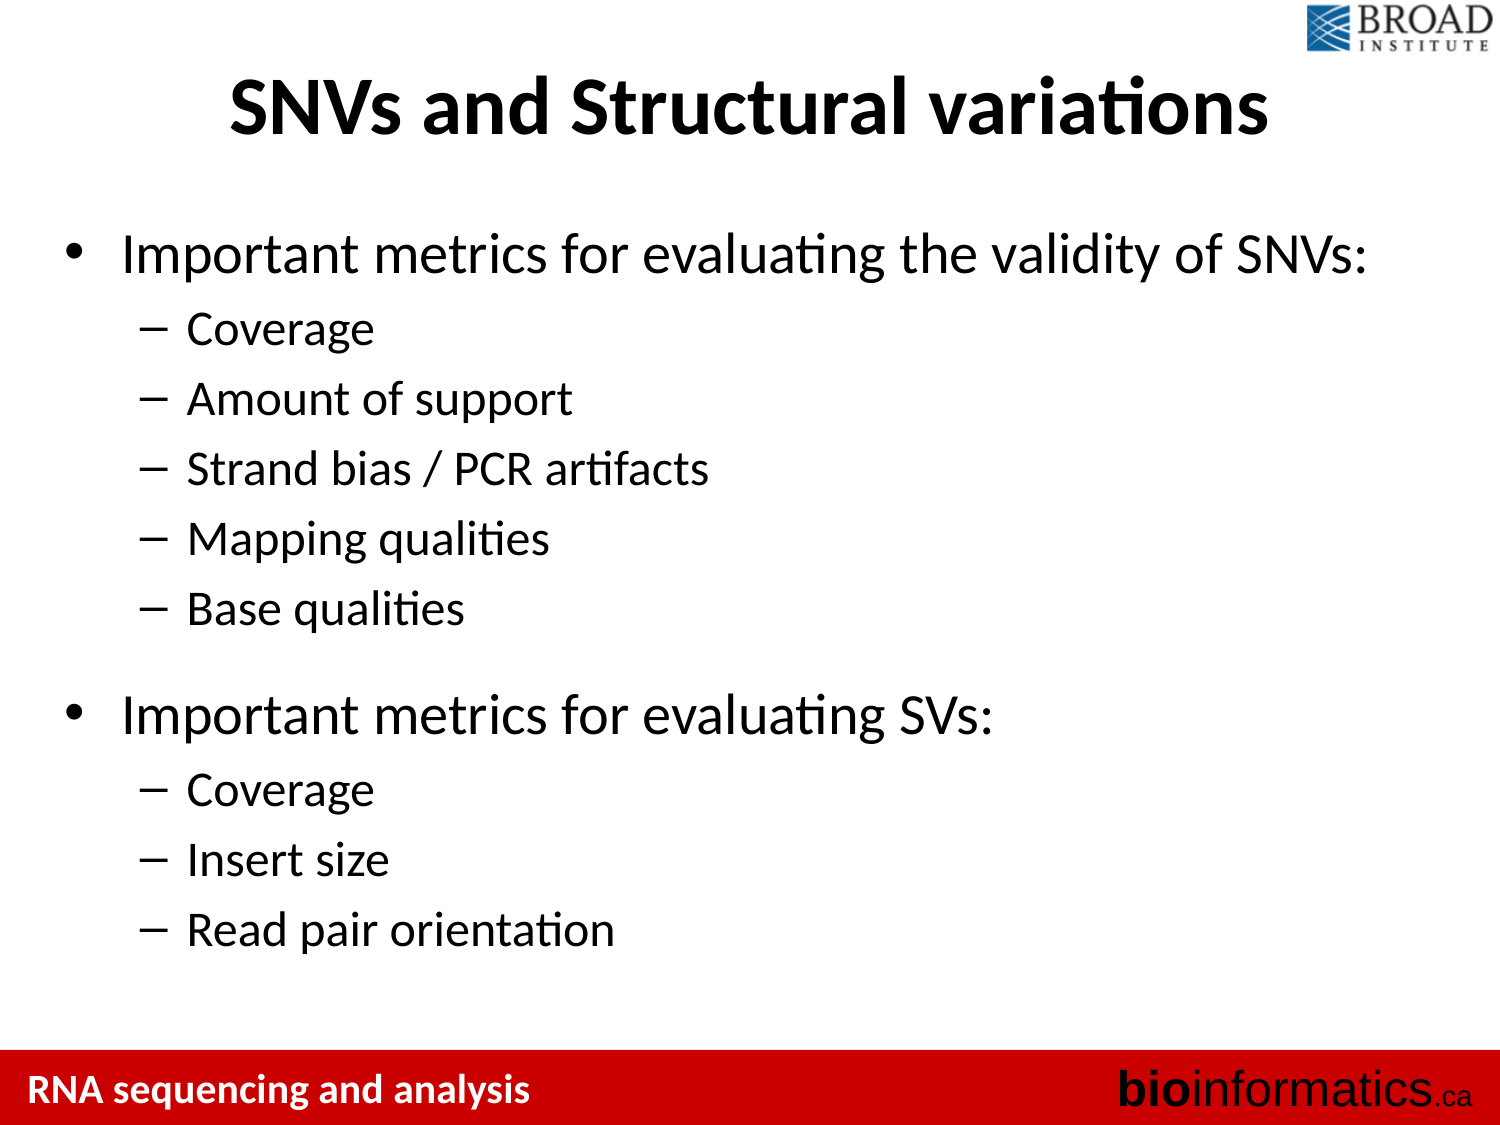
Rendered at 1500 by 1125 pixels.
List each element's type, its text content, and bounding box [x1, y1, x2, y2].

picture [1304, 0, 1497, 58]
text_box Important metrics for evaluating the validity of SNVs: Coverage Amount of support Strand bias / PCR artifacts Mapping qualities Base qualities Important metrics for evaluating SVs: Coverage Insert size Read pair orientation [50, 208, 1500, 983]
title SNVs and Structural variations [24, 7, 1475, 195]
